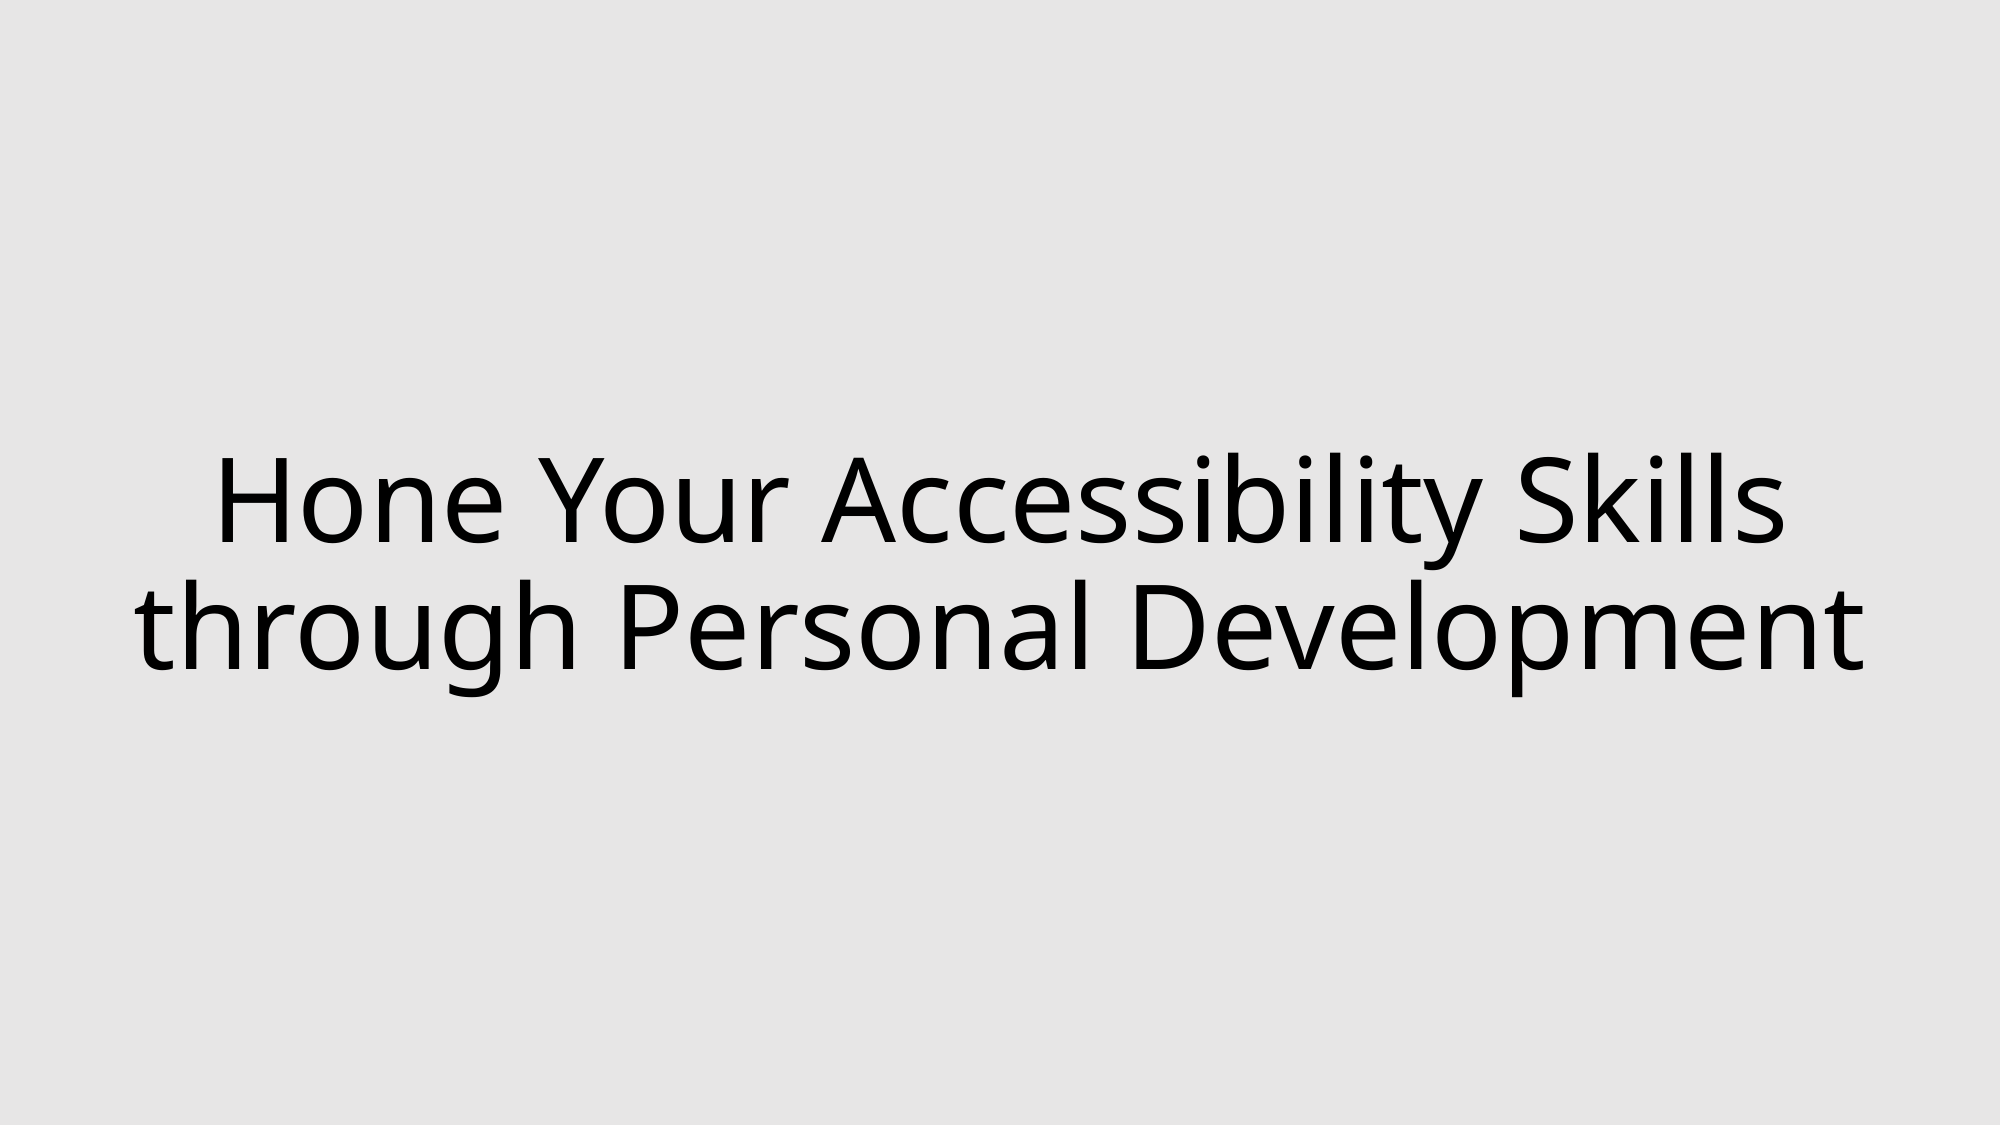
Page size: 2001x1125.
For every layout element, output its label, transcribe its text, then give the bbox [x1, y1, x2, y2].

title Hone Your Accessibility Skills through Personal Development [111, 425, 1889, 703]
